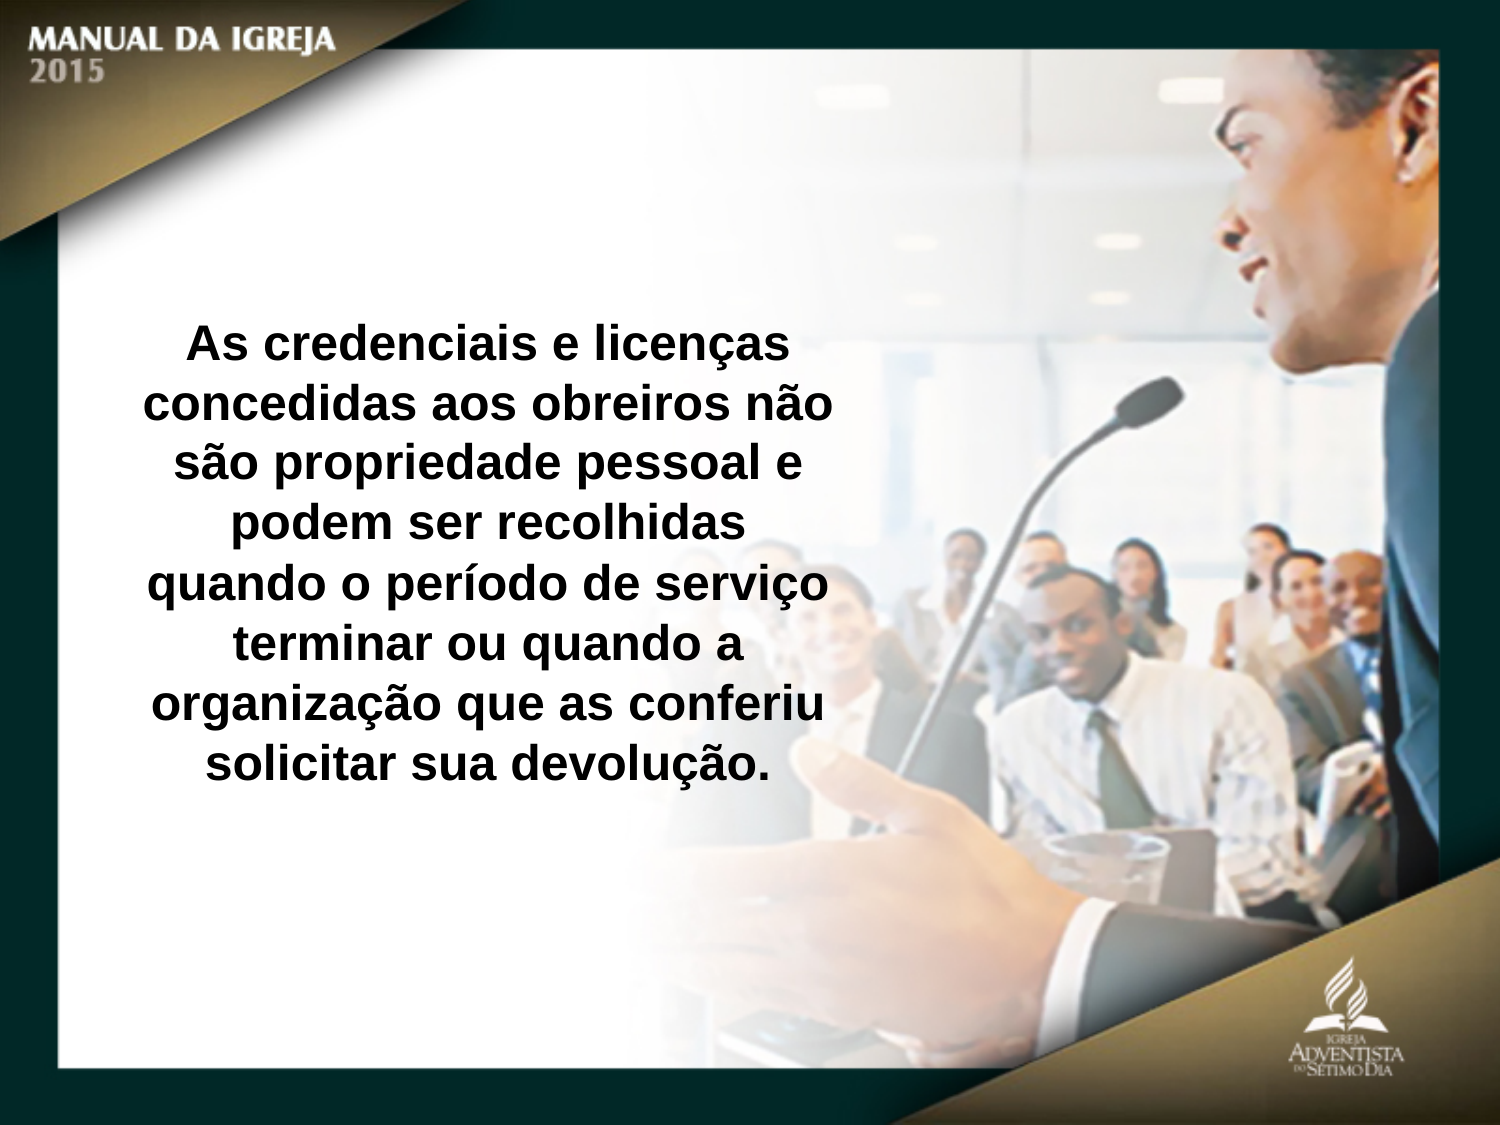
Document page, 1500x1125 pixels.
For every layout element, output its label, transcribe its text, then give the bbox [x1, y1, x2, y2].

picture [0, 0, 1500, 1125]
text_box As credenciais e licenças concedidas aos obreiros não são propriedade pessoal e podem ser recolhidas quando o período de serviço terminar ou quando a organização que as conferiu solicitar sua devolução. [110, 302, 867, 798]
